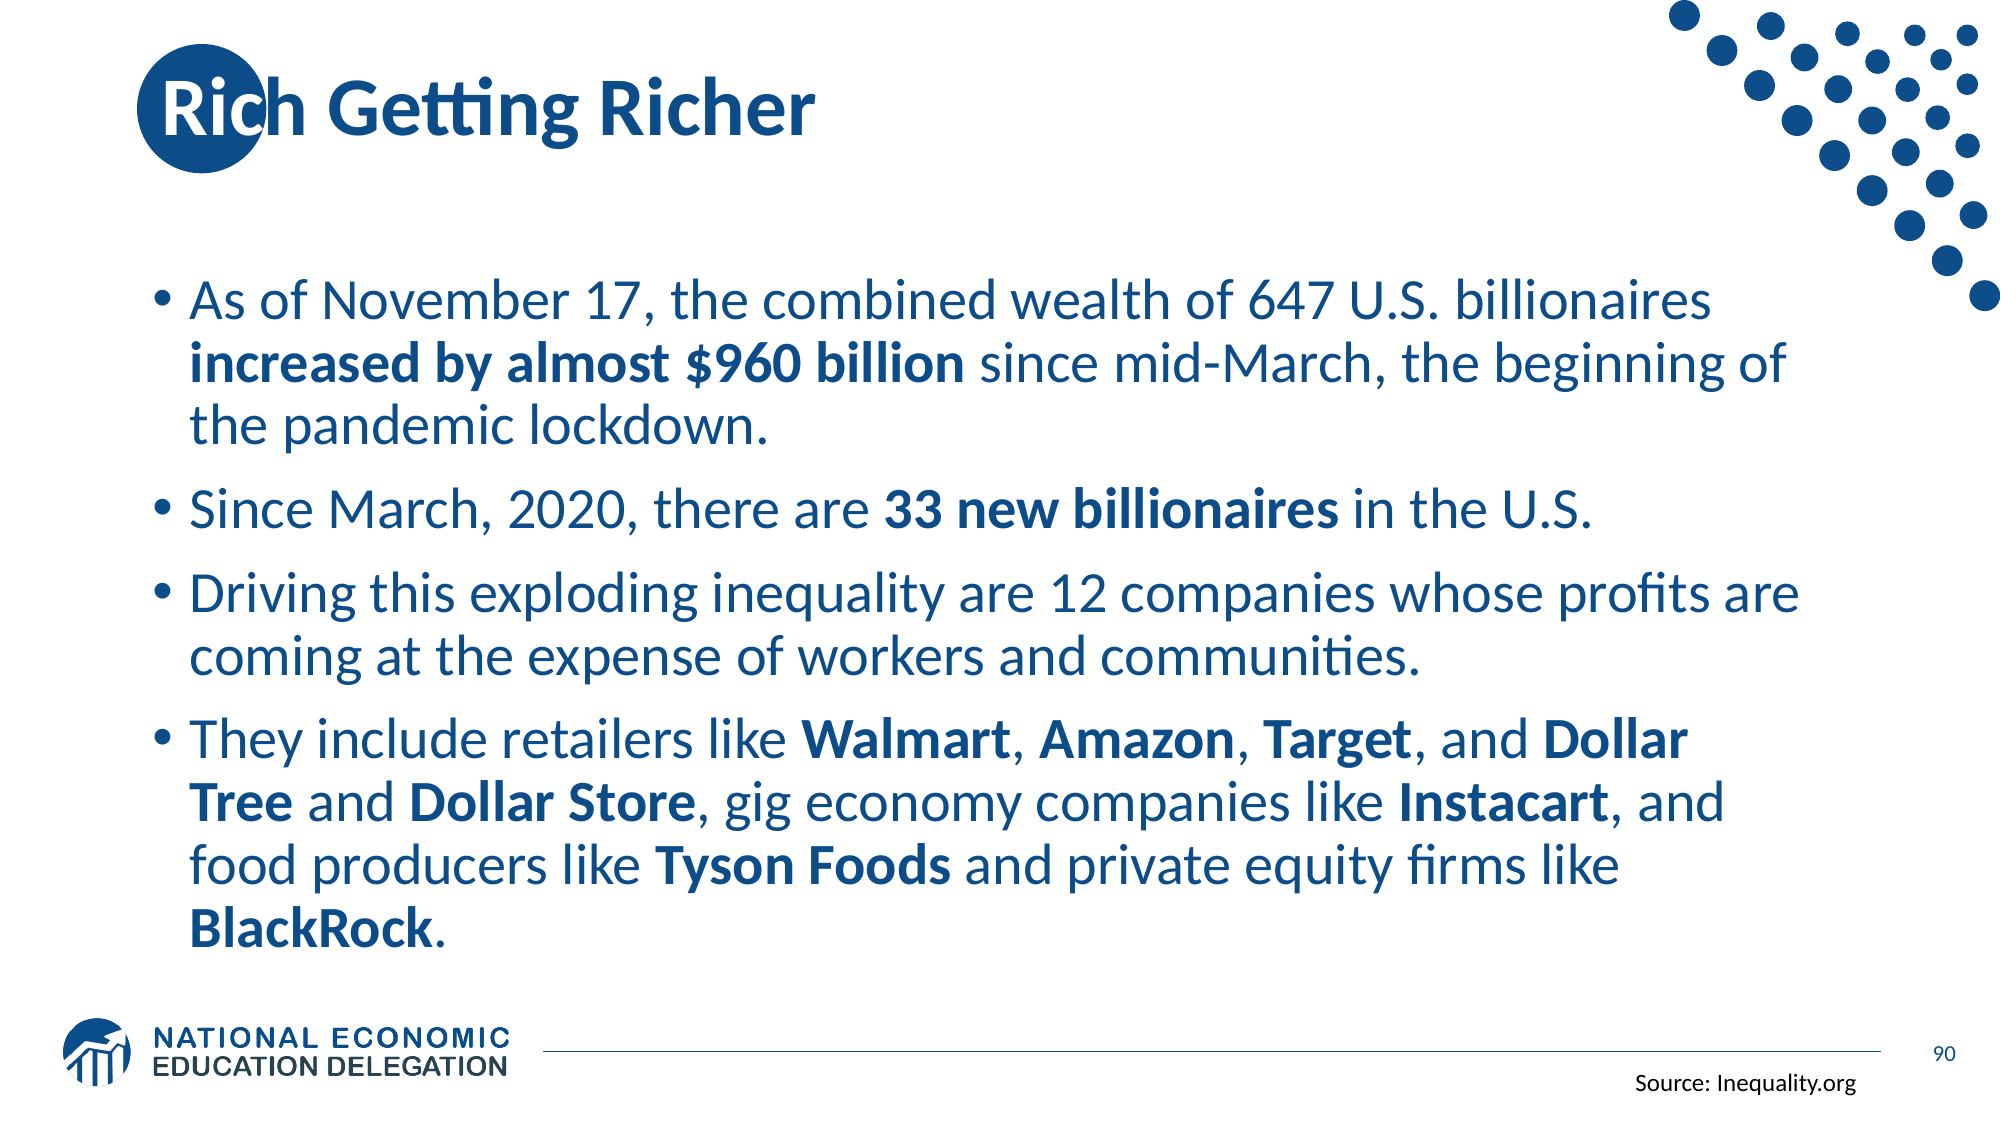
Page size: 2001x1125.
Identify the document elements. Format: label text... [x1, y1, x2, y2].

slide_number 90 [1521, 1022, 1972, 1082]
list As of November 17, the combined wealth of 647 U.S. billionaires increased by almost $960 billion since mid-March, the beginning of the pandemic lockdown. Since March, 2020, there are 33 new billionaires in the U.S. Driving this exploding inequality are 12 companies whose profits are coming at the expense of workers and communities. They include retailers like Walmart, Amazon, Target, and Dollar Tree and Dollar Store, gig economy companies like Instacart, and food producers like Tyson Foods and private equity firms like BlackRock. [137, 257, 1863, 972]
title Rich Getting Richer [146, 0, 1872, 218]
picture [55, 1013, 520, 1091]
text_box Source: Inequality.org [1620, 1059, 1872, 1104]
